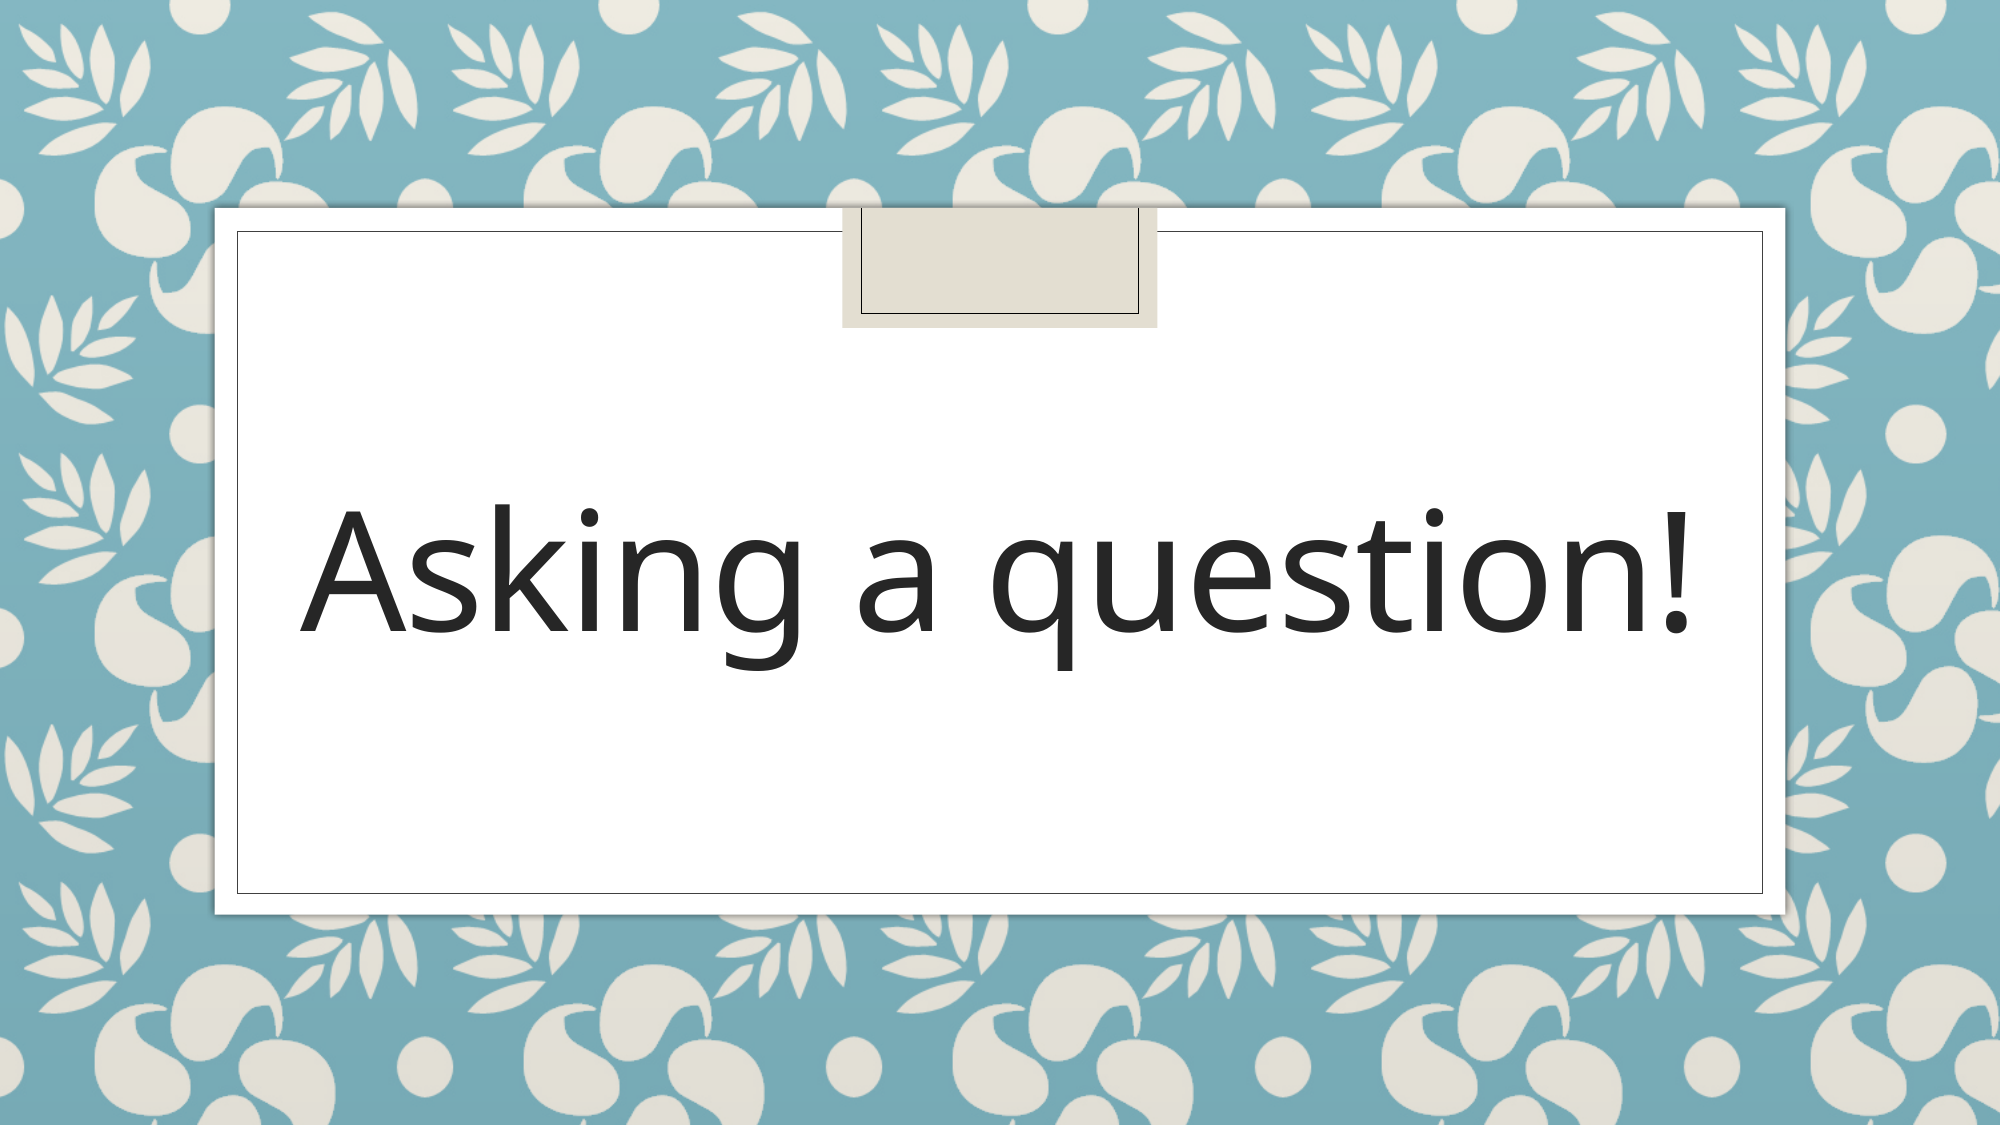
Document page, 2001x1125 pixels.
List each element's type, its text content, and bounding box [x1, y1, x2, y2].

title Asking a question! [256, 369, 1744, 795]
